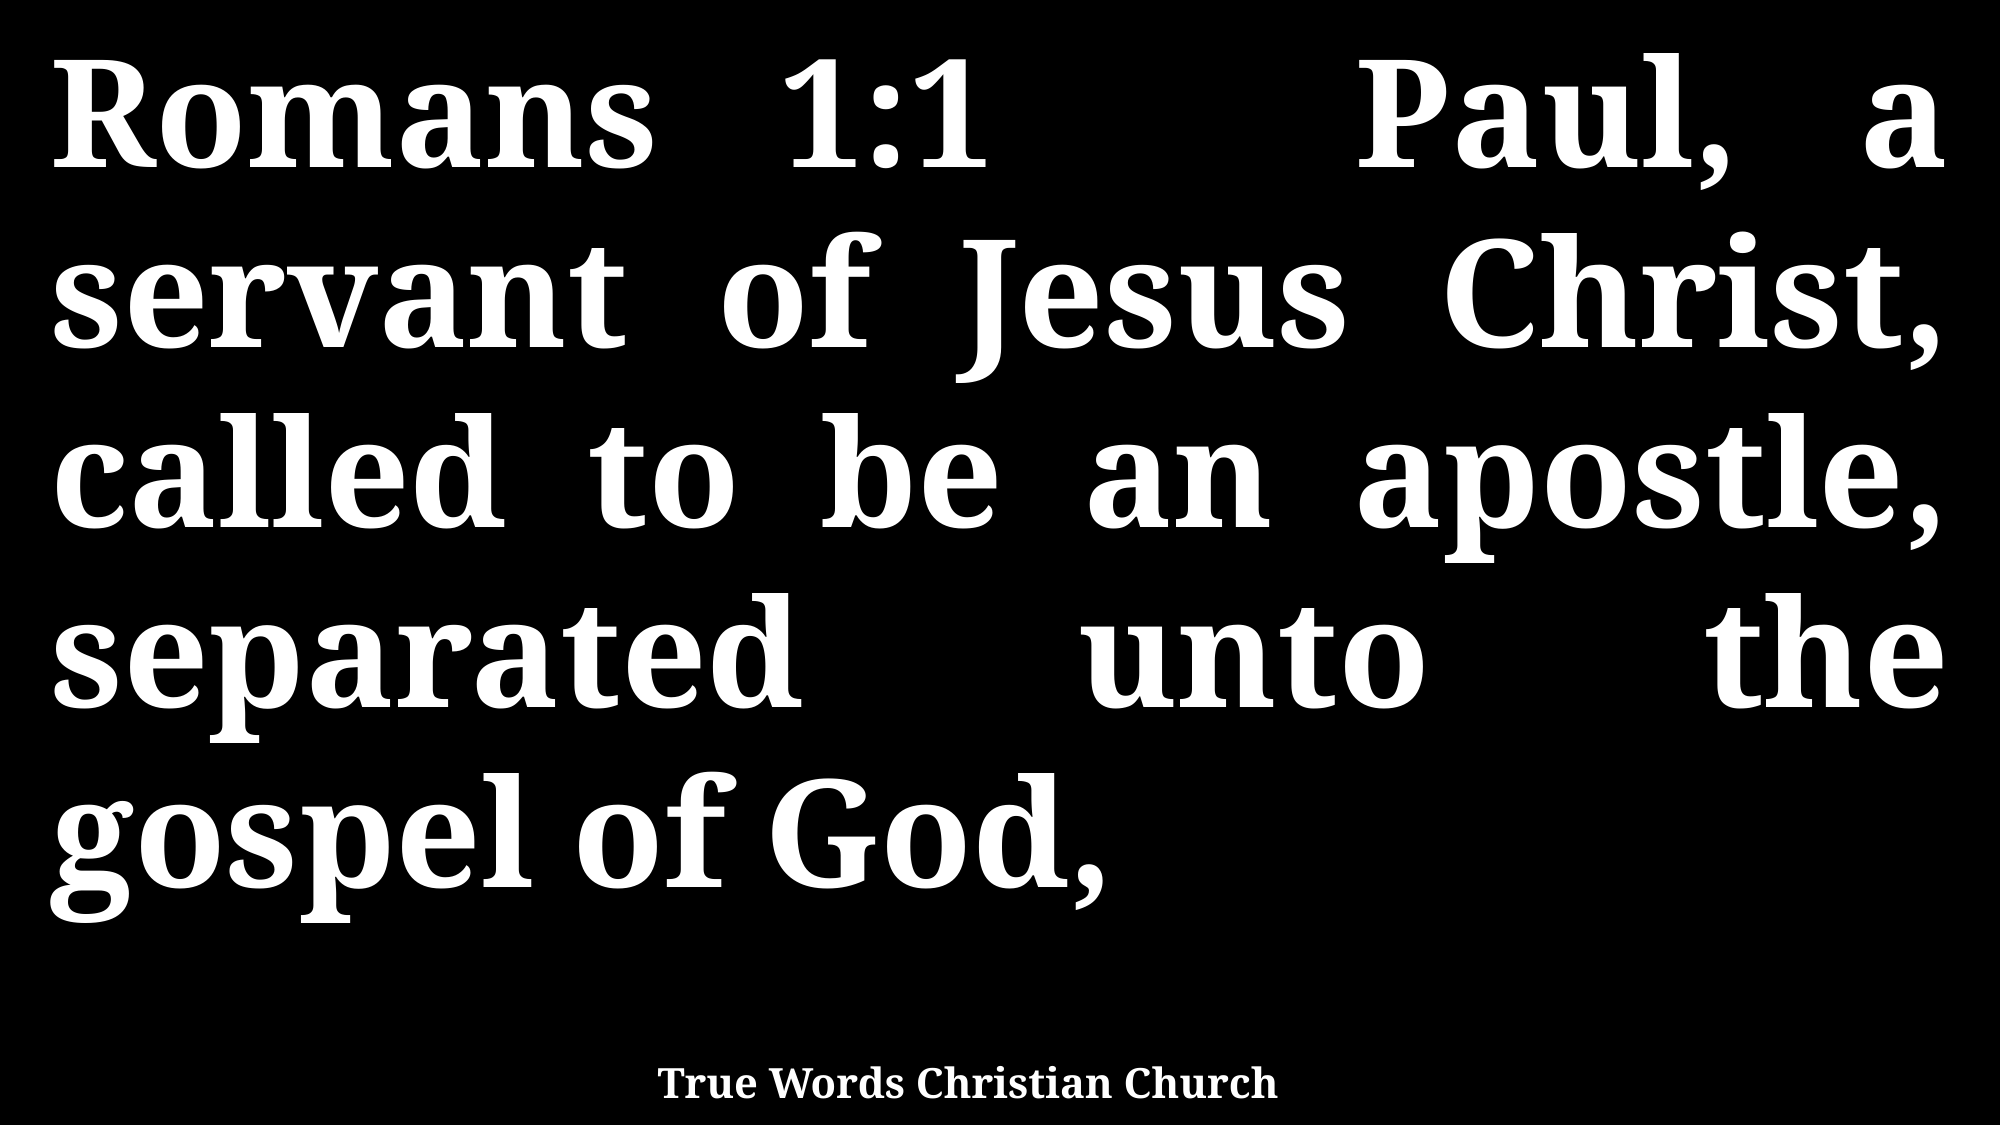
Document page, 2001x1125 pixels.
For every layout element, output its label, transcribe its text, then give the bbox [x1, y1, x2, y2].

text_box True Words Christian Church [642, 1049, 1294, 1114]
text_box Romans 1:1 Paul, a servant of Jesus Christ, called to be an apostle, separated unto the gospel of God, [35, 10, 1965, 925]
